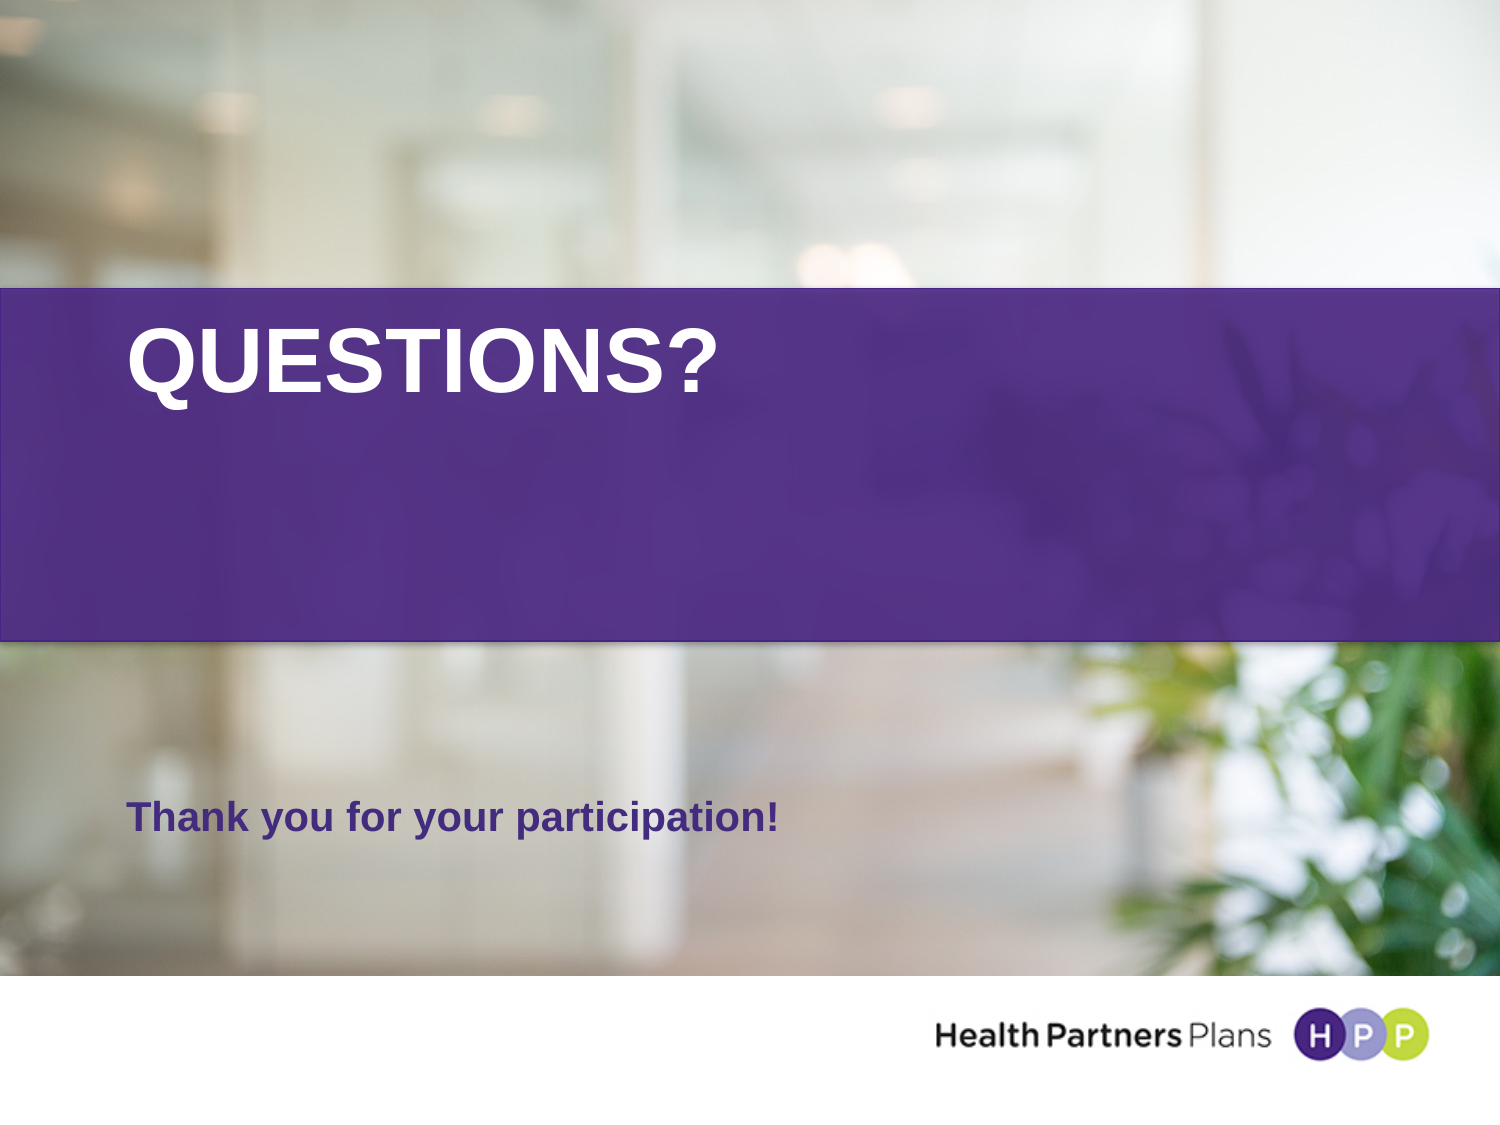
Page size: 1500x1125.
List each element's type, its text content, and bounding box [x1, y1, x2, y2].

picture [1161, 992, 1450, 1073]
subtitle Thank you for your participation! [110, 984, 1161, 1125]
picture [0, 0, 1500, 976]
